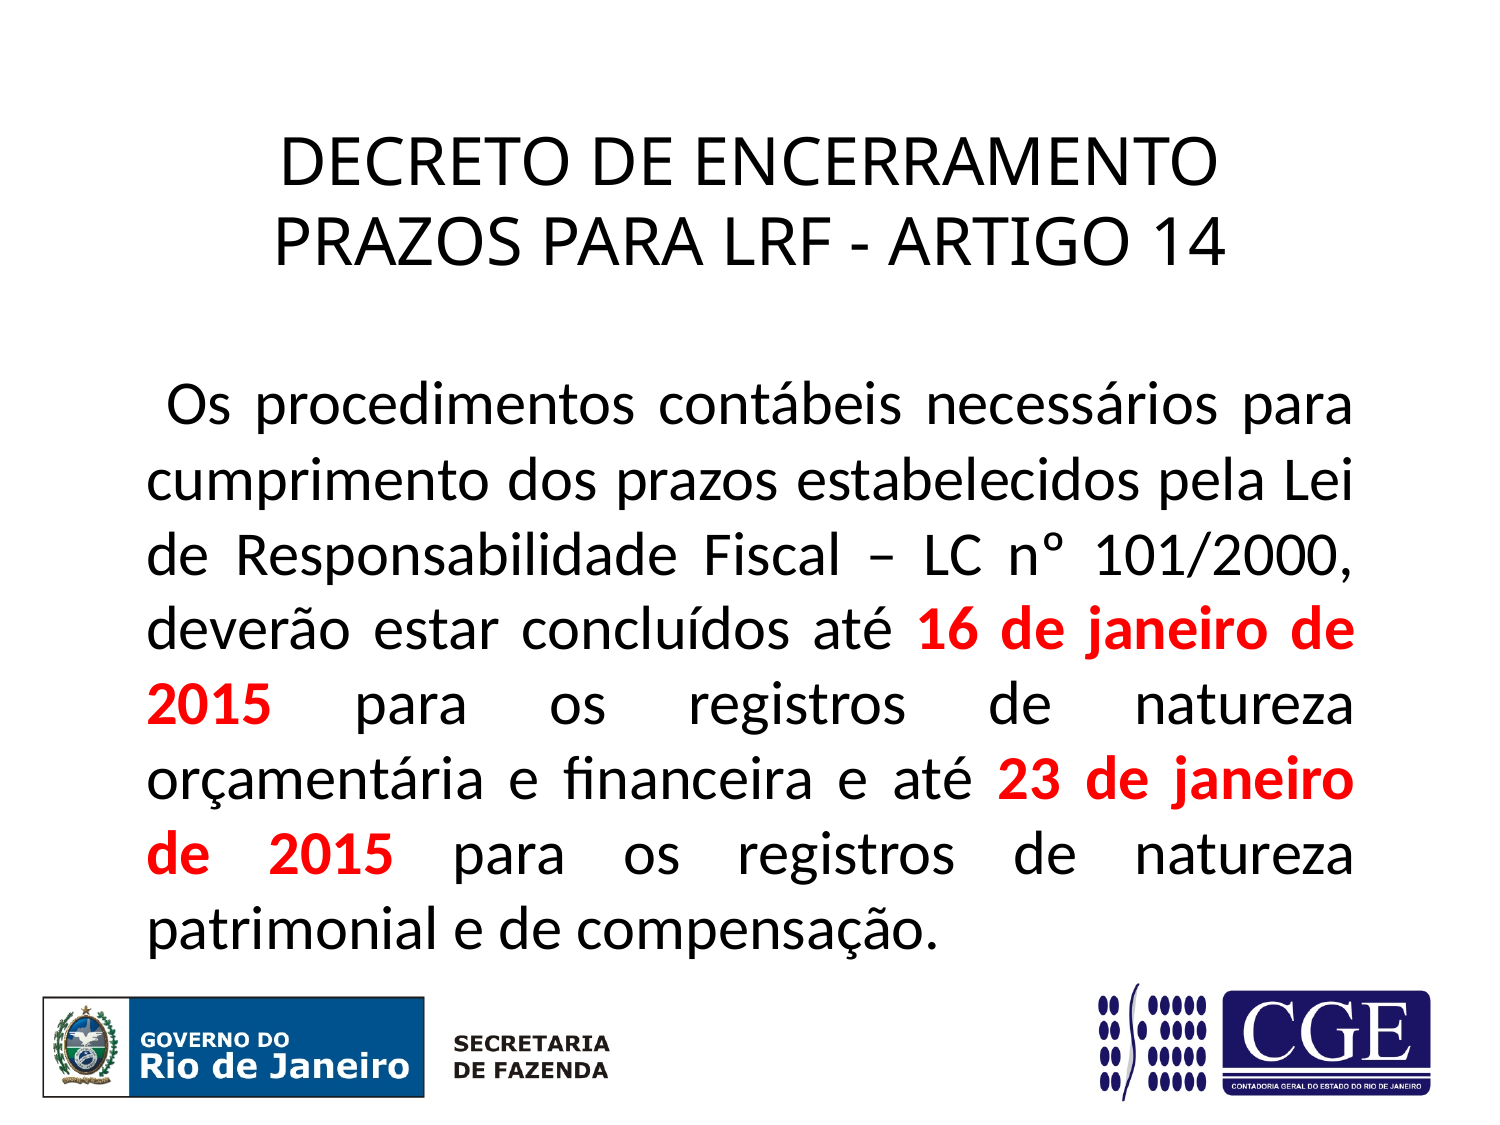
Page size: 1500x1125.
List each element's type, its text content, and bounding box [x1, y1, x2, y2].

list Os procedimentos contábeis necessários para cumprimento dos prazos estabelecidos pela Lei de Responsabilidade Fiscal – LC nº 101/2000, deverão estar concluídos até 16 de janeiro de 2015 para os registros de natureza orçamentária e financeira e até 23 de janeiro de 2015 para os registros de natureza patrimonial e de compensação. [75, 349, 1372, 1043]
title DECRETO DE ENCERRAMENTO PRAZOS PARA LRF - ARTIGO 14 [75, 93, 1425, 305]
picture [42, 996, 610, 1098]
picture [1092, 978, 1436, 1106]
